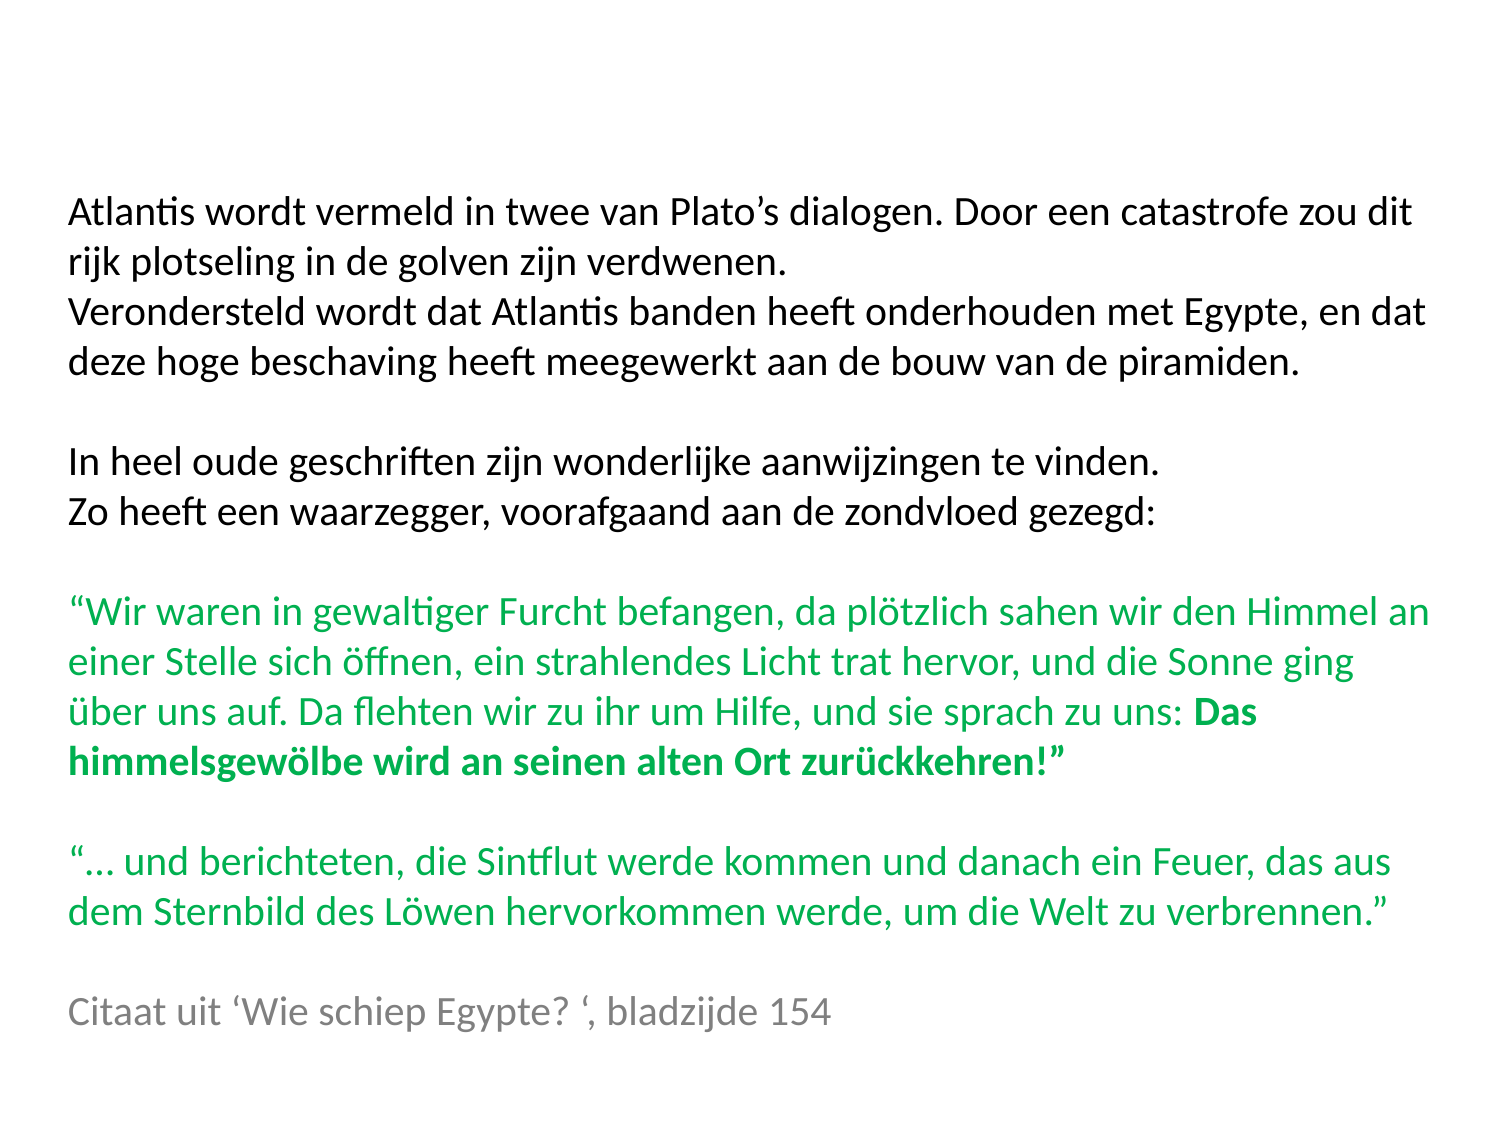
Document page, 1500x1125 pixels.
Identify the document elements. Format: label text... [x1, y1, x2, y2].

text_box Atlantis wordt vermeld in twee van Plato’s dialogen. Door een catastrofe zou dit rijk plotseling in de golven zijn verdwenen. Verondersteld wordt dat Atlantis banden heeft onderhouden met Egypte, en dat deze hoge beschaving heeft meegewerkt aan de bouw van de piramiden. In heel oude geschriften zijn wonderlijke aanwijzingen te vinden. Zo heeft een waarzegger, voorafgaand aan de zondvloed gezegd: “Wir waren in gewaltiger Furcht befangen, da plötzlich sahen wir den Himmel an einer Stelle sich öffnen, ein strahlendes Licht trat hervor, und die Sonne ging über uns auf. Da flehten wir zu ihr um Hilfe, und sie sprach zu uns: Das himmelsgewölbe wird an seinen alten Ort zurückkehren!” “… und berichteten, die Sintflut werde kommen und danach ein Feuer, das aus dem Sternbild des Löwen hervorkommen werde, um die Welt zu verbrennen.” Citaat uit ‘Wie schiep Egypte? ‘, bladzijde 154 [53, 66, 1447, 1042]
